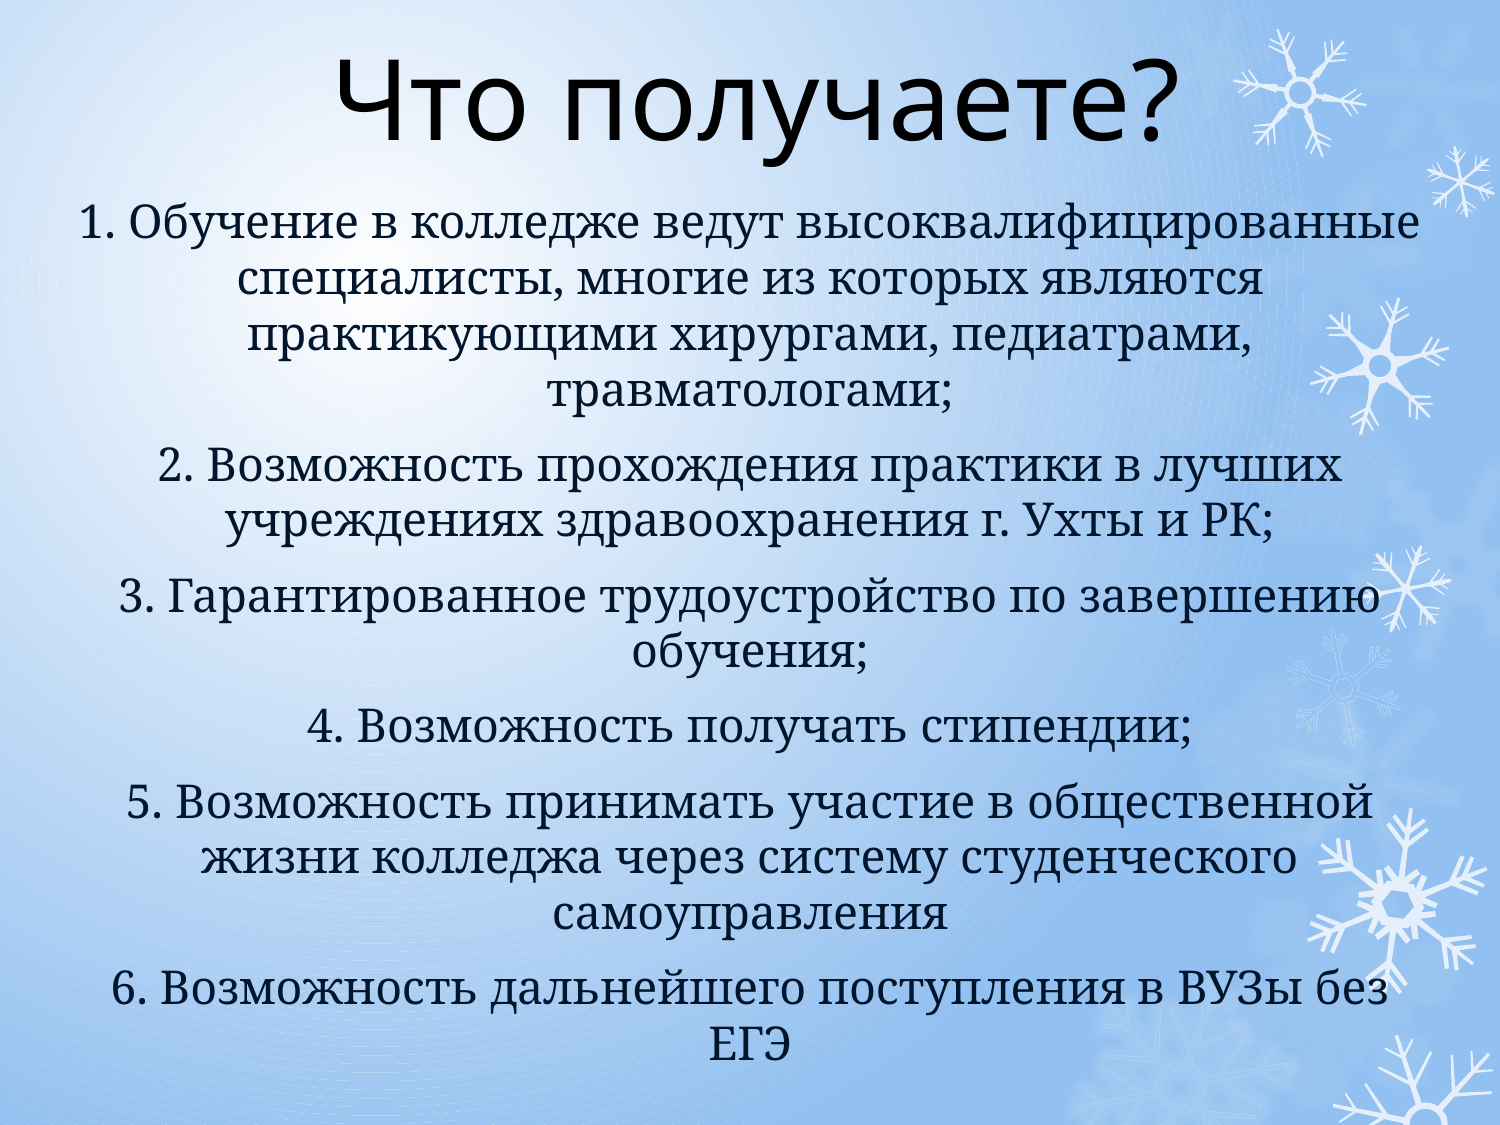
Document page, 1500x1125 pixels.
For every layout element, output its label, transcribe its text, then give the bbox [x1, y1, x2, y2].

list 1. Обучение в колледже ведут высоквалифицированные специалисты, многие из которых являются практикующими хирургами, педиатрами, травматологами; 2. Возможность прохождения практики в лучших учреждениях здравоохранения г. Ухты и РК; 3. Гарантированное трудоустройство по завершению обучения; 4. Возможность получать стипендии; 5. Возможность принимать участие в общественной жизни колледжа через систему студенческого самоуправления 6. Возможность дальнейшего поступления в ВУЗы без ЕГЭ [53, 184, 1447, 1083]
title Что получаете? [171, 19, 1340, 171]
